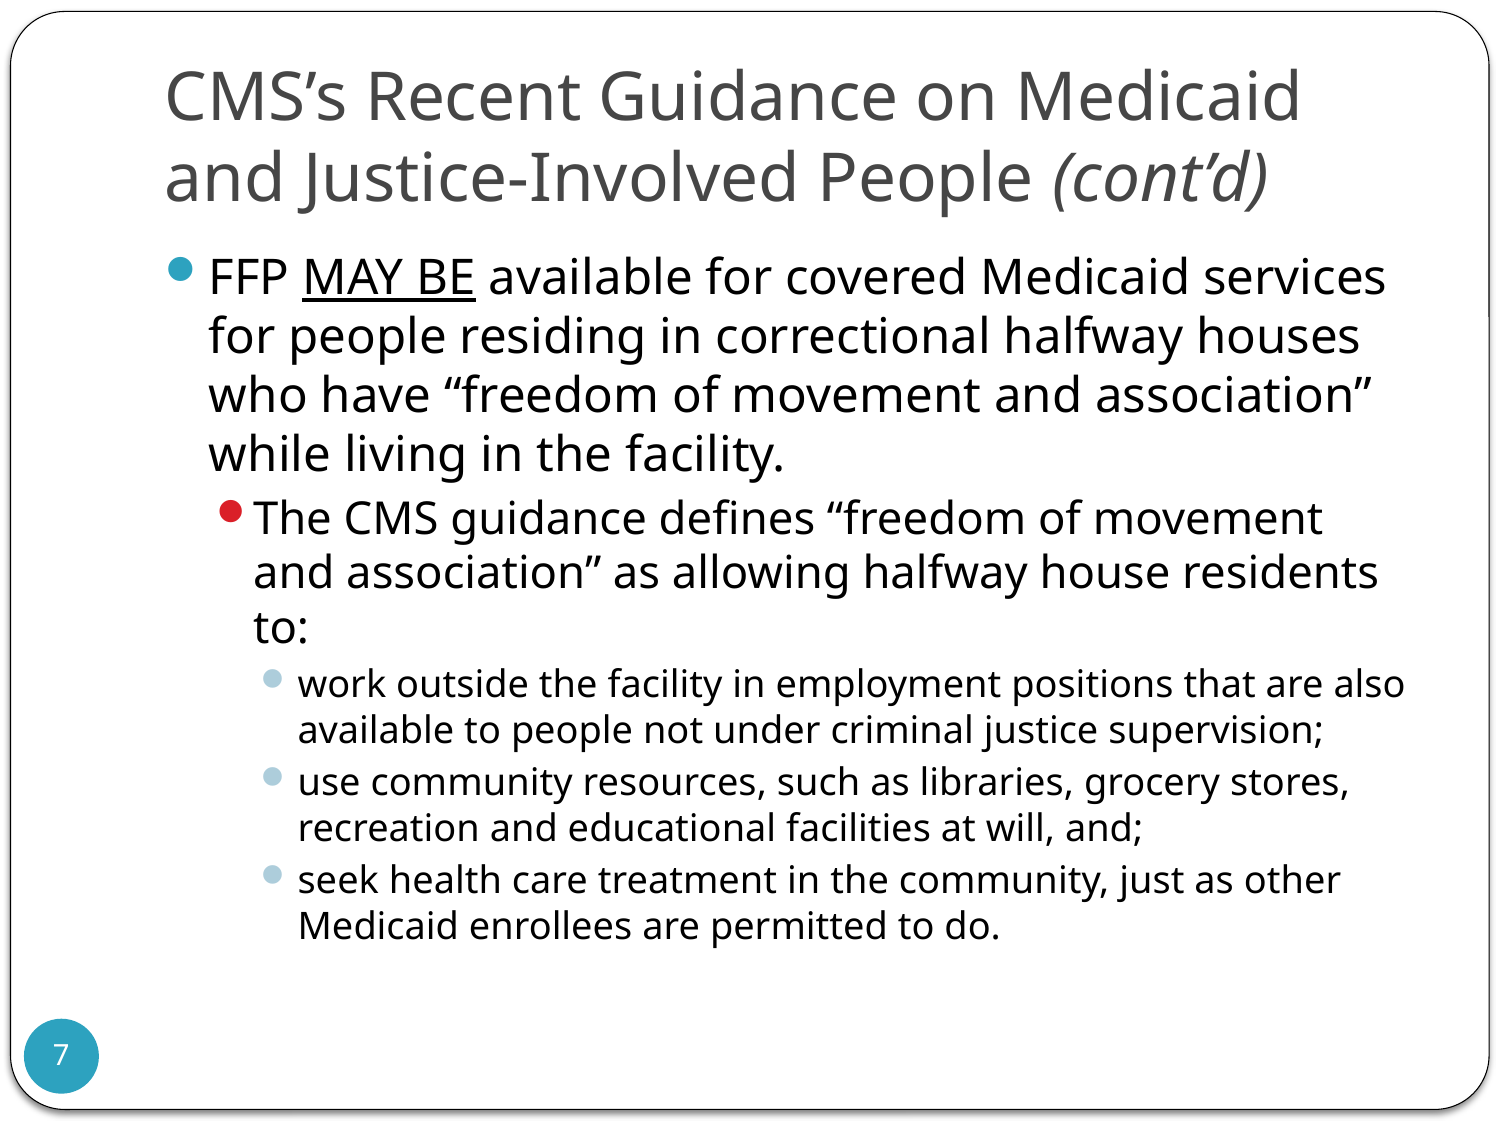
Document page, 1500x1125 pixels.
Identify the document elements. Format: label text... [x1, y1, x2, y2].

list FFP MAY BE available for covered Medicaid services for people residing in correctional halfway houses who have “freedom of movement and association” while living in the facility. The CMS guidance defines “freedom of movement and association” as allowing halfway house residents to: work outside the facility in employment positions that are also available to people not under criminal justice supervision; use community resources, such as libraries, grocery stores, recreation and educational facilities at will, and; seek health care treatment in the community, just as other Medicaid enrollees are permitted to do. [150, 237, 1425, 988]
title CMS’s Recent Guidance on Medicaid and Justice-Involved People (cont’d) [150, 42, 1425, 231]
slide_number 7 [23, 1018, 99, 1094]
